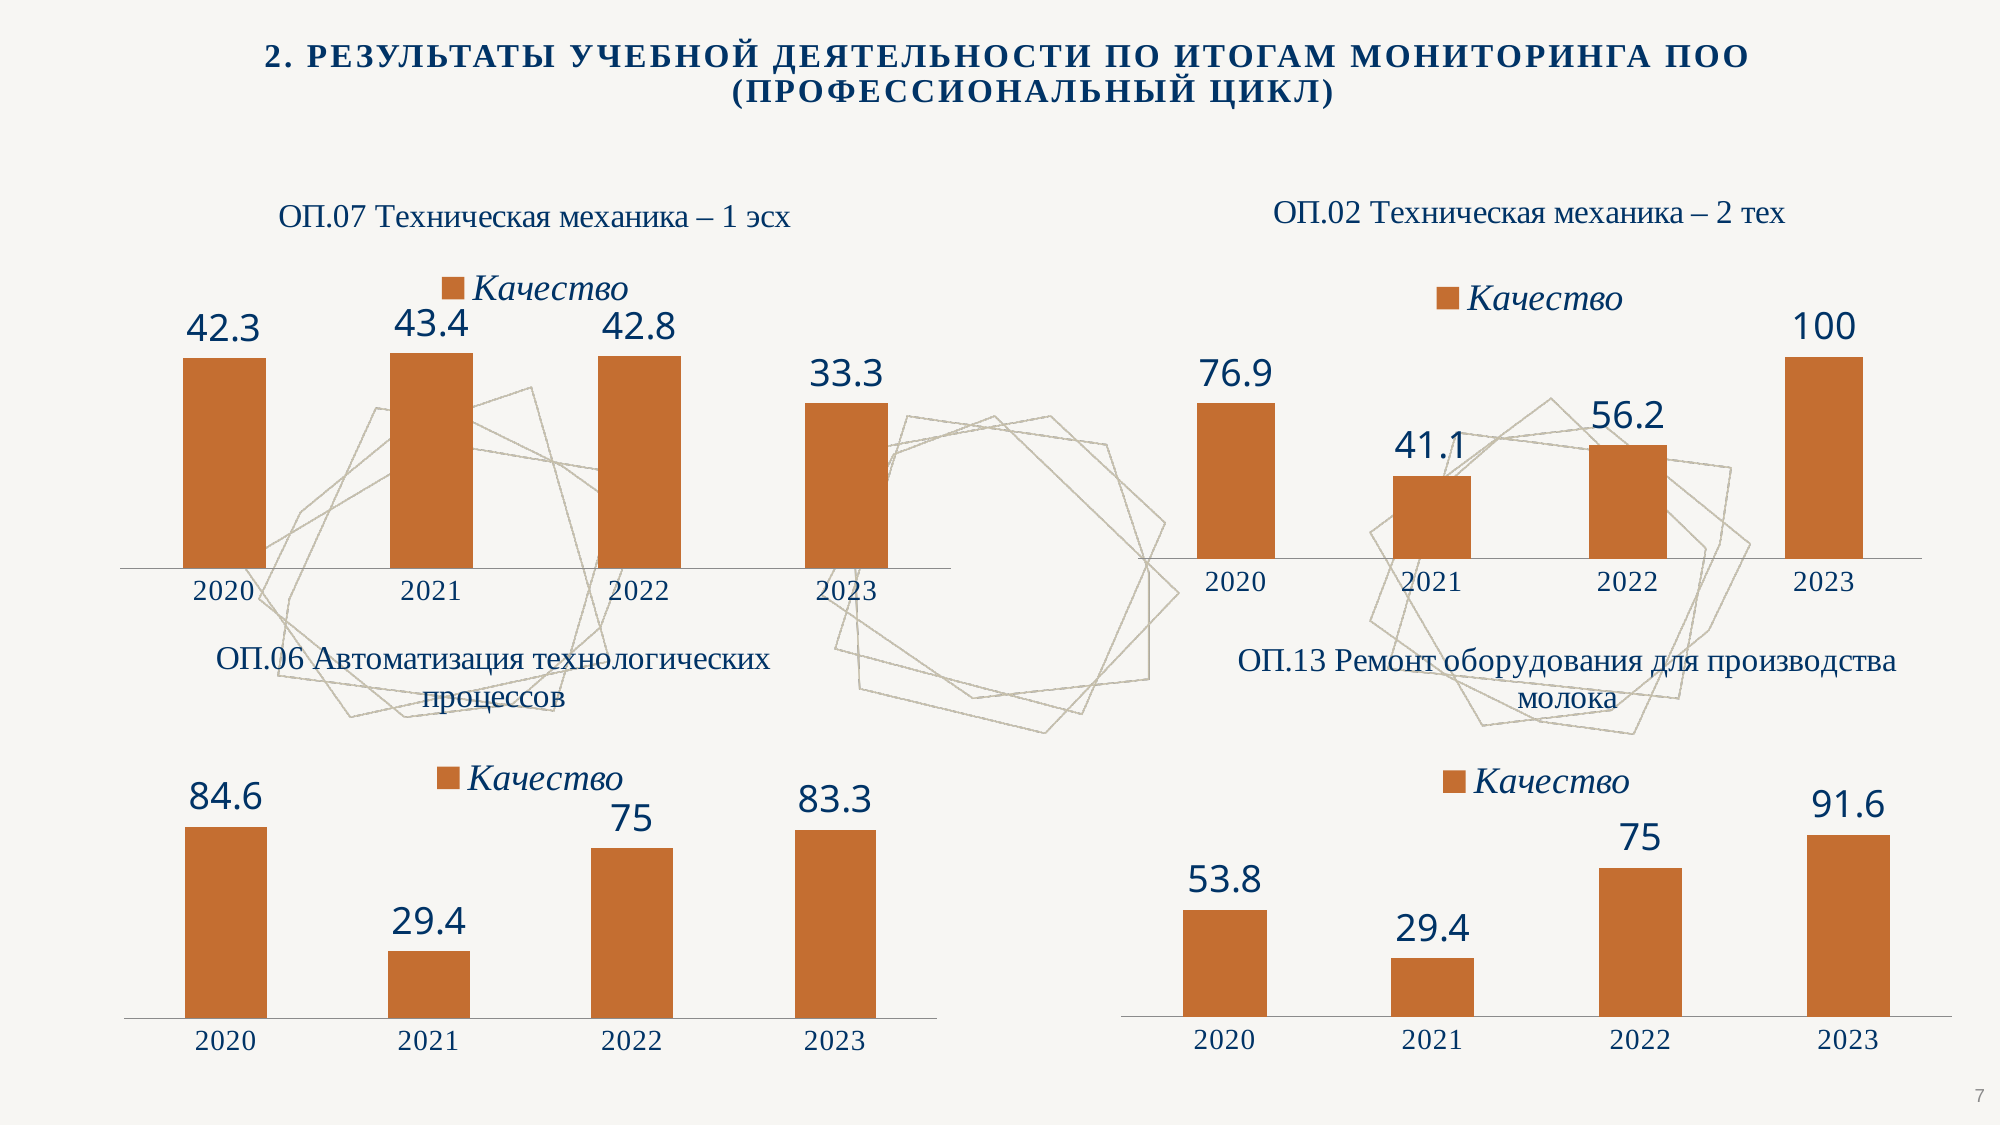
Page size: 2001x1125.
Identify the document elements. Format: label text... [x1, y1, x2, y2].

chart [1121, 166, 1939, 607]
chart [1103, 631, 1970, 1065]
title 2. Результаты учебной деятельности по итогам мониторинга ПОО (профессиональный цикл) [49, 30, 1970, 118]
picture [1369, 607, 1751, 631]
chart [103, 170, 968, 616]
picture [240, 616, 641, 627]
picture [820, 415, 1180, 734]
slide_number 7 [1550, 1065, 2000, 1125]
chart [107, 627, 954, 1066]
